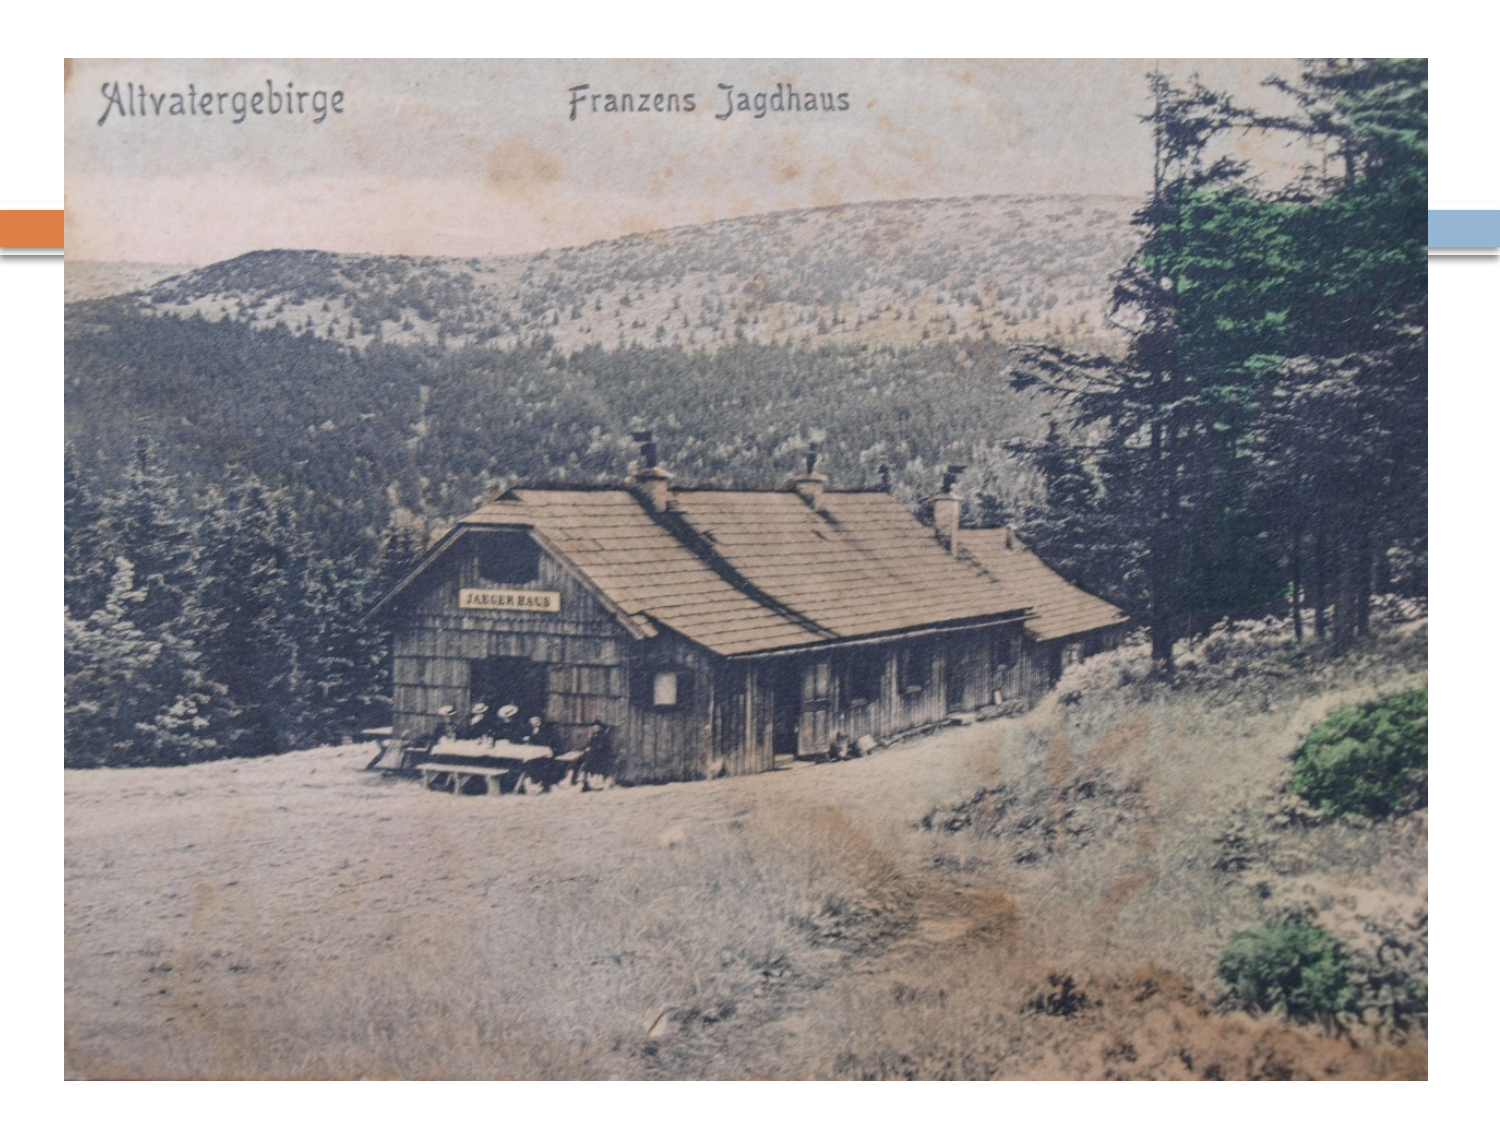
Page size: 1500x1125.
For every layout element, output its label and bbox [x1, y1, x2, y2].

list [64, 58, 1429, 1082]
